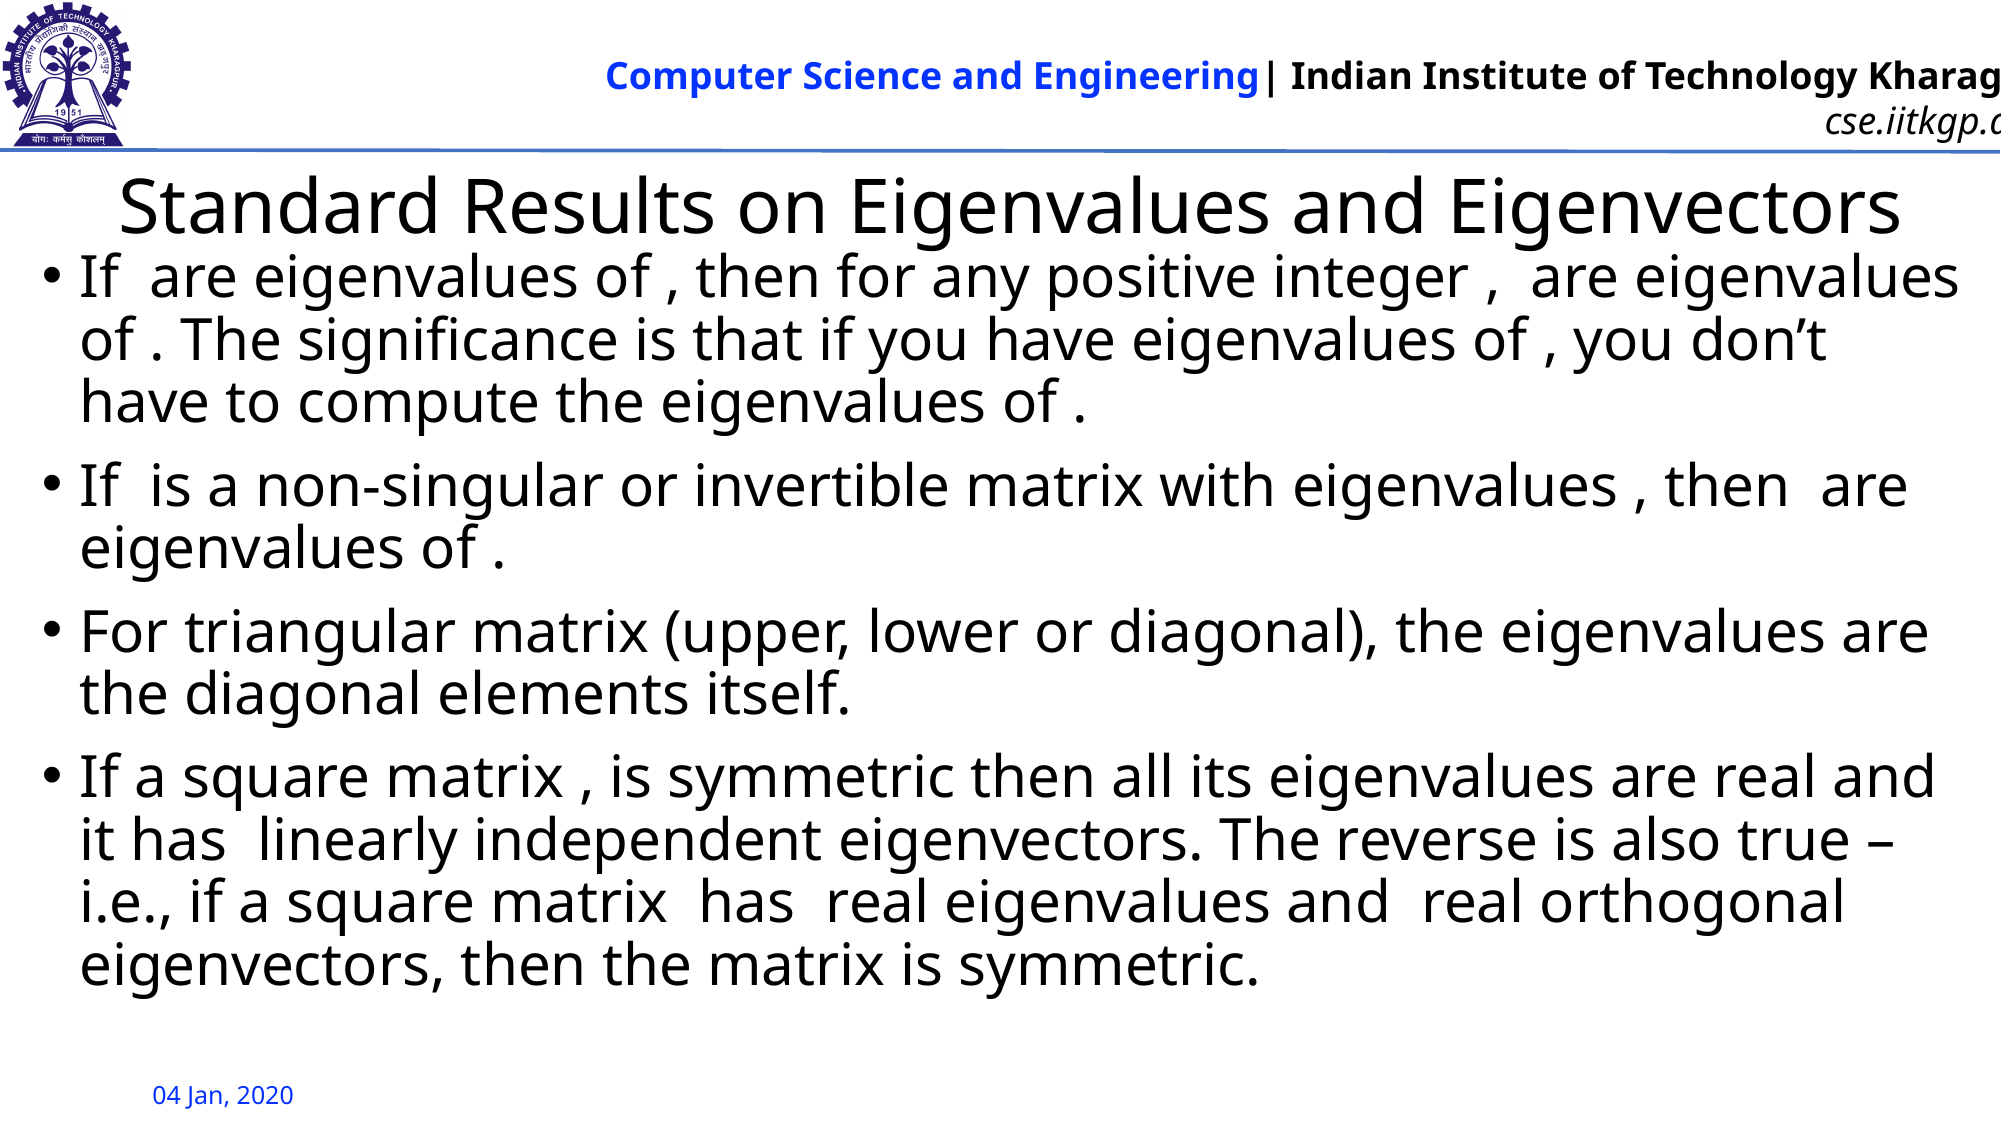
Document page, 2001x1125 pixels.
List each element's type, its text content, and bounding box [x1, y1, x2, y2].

picture [2, 2, 131, 147]
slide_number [137, 1065, 331, 1125]
title Standard Results on Eigenvalues and Eigenvectors [113, 108, 1907, 298]
